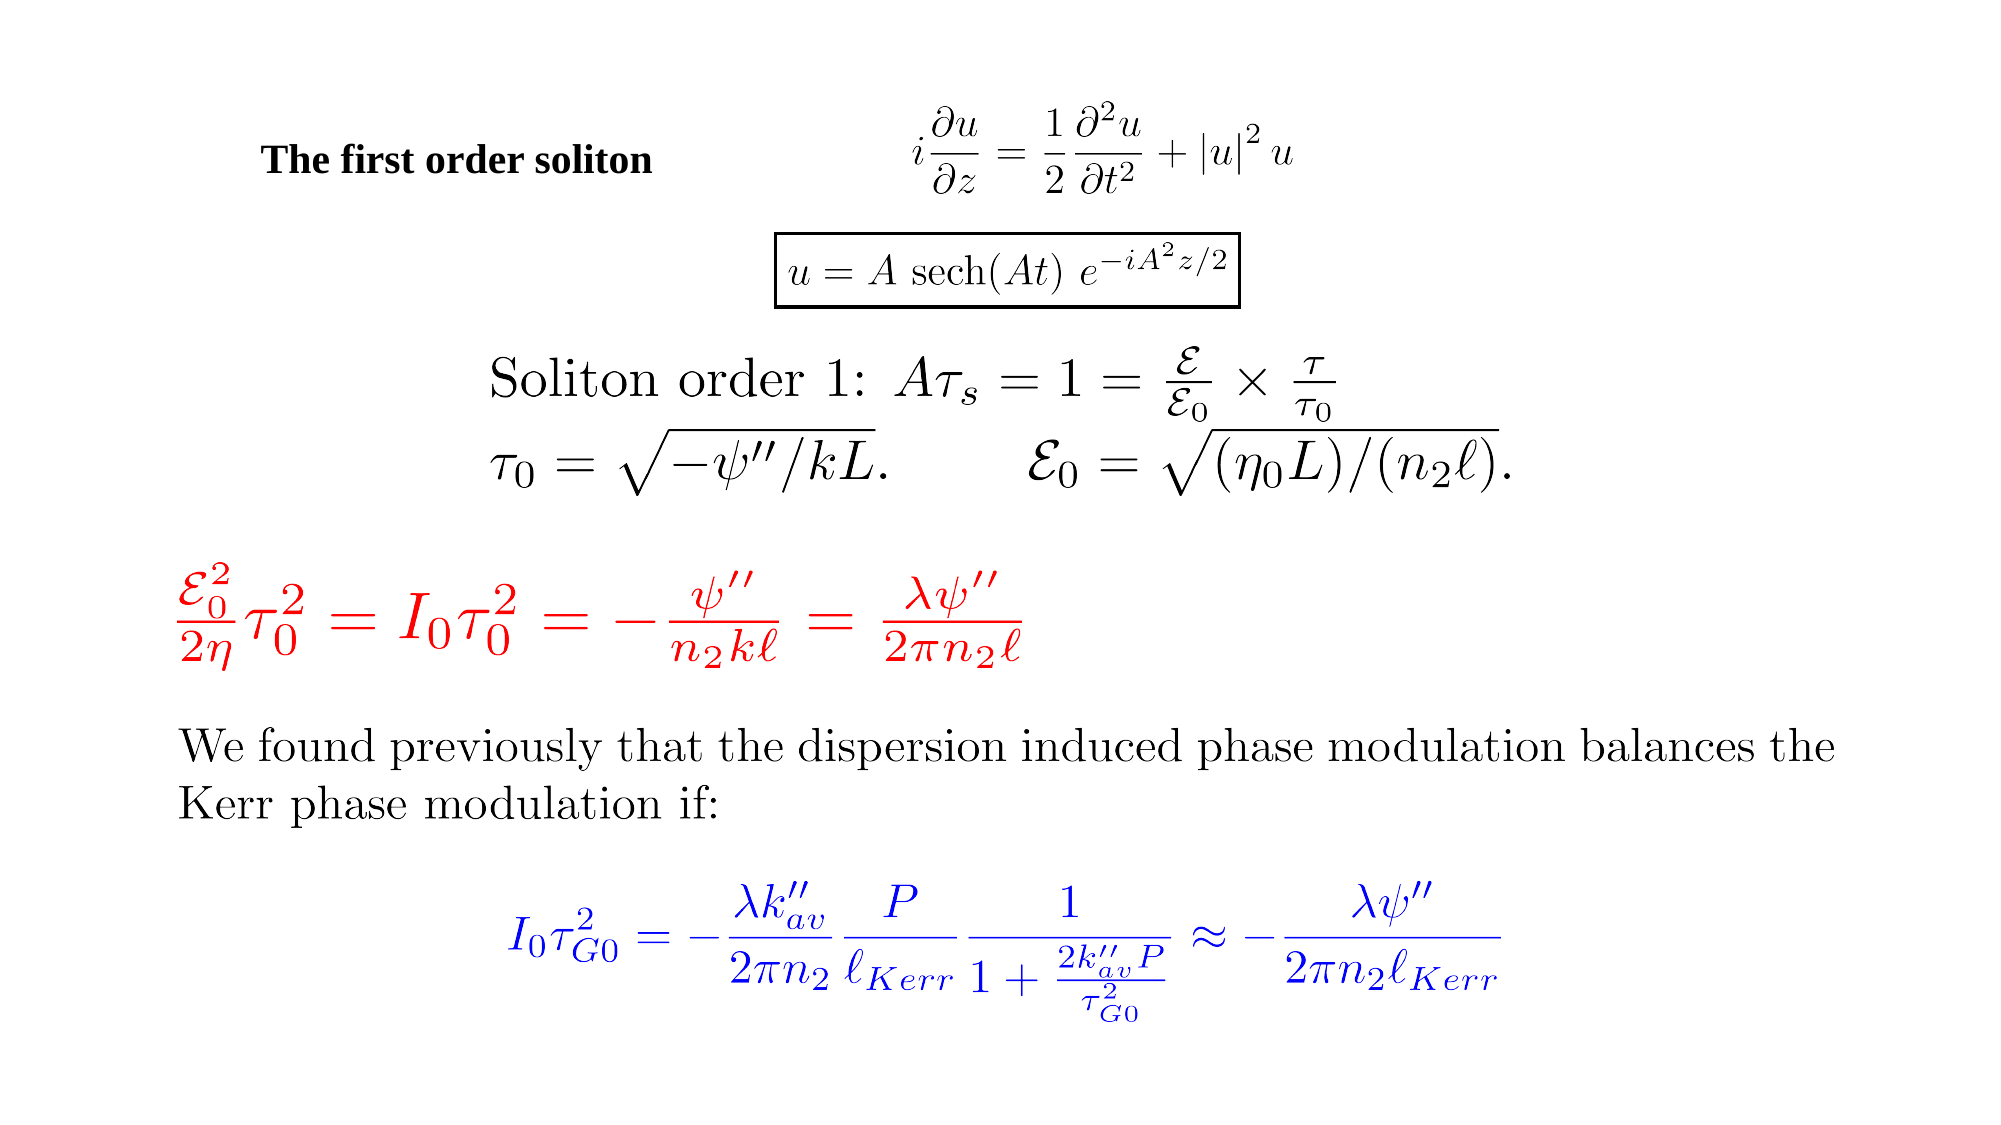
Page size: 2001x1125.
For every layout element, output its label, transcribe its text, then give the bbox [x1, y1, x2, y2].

picture [178, 727, 1834, 1022]
picture [788, 242, 1226, 295]
picture [490, 346, 1510, 496]
picture [912, 101, 1293, 194]
text_box [774, 233, 1240, 308]
picture [177, 562, 1022, 671]
text_box The first order soliton [245, 124, 701, 189]
